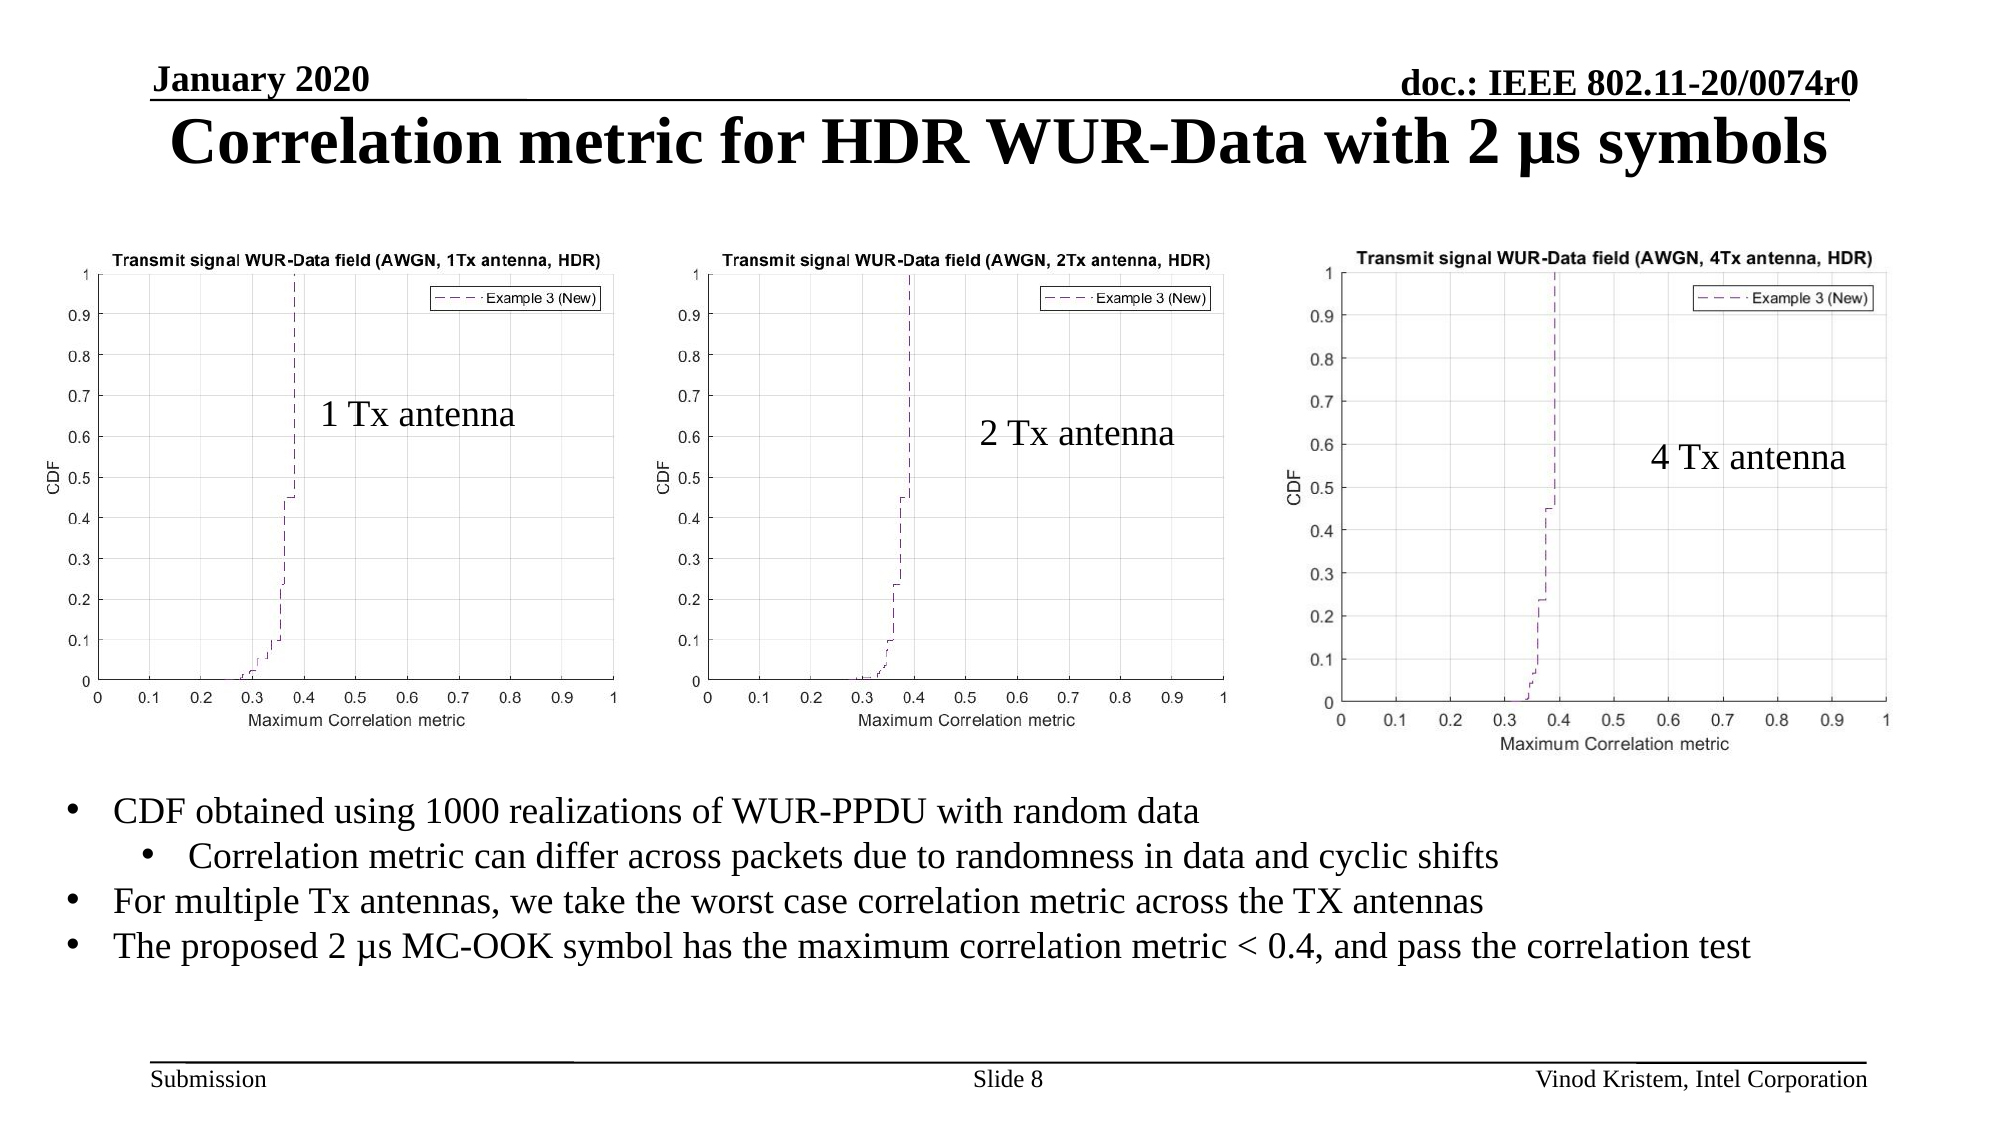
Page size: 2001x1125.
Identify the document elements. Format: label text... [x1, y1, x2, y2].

footer Vinod Kristem, Intel Corporation [1171, 1061, 1869, 1093]
picture [11, 233, 1953, 761]
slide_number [152, 54, 563, 100]
title Correlation metric for HDR WUR-Data with 2 µs symbols [39, 57, 1961, 217]
text_box CDF obtained using 1000 realizations of WUR-PPDU with random data Correlation metric can differ across packets due to randomness in data and cyclic shifts For multiple Tx antennas, we take the worst case correlation metric across the TX antennas The proposed 2 µs MC-OOK symbol has the maximum correlation metric < 0.4, and pass the correlation test [51, 778, 1901, 974]
slide_number Slide 8 [950, 1061, 1067, 1123]
